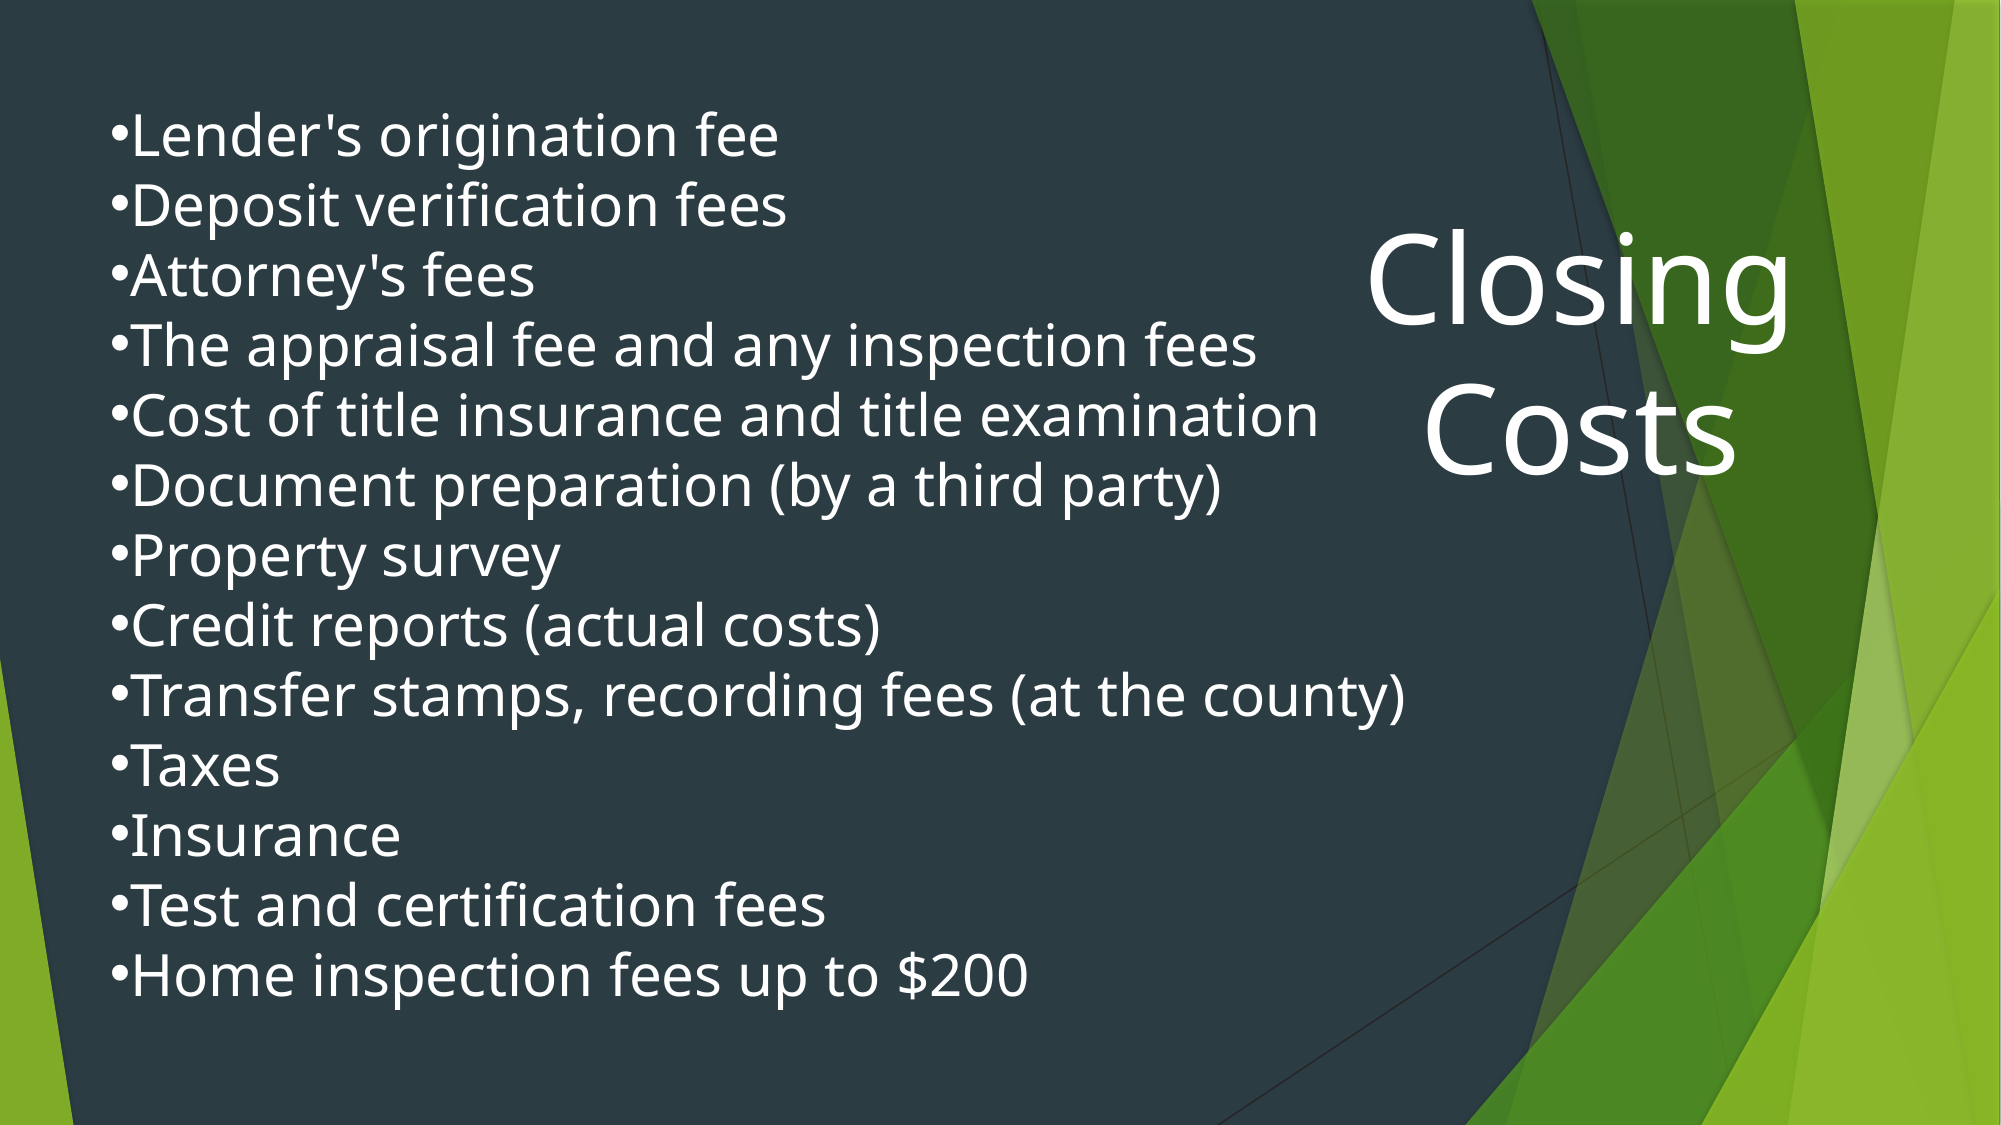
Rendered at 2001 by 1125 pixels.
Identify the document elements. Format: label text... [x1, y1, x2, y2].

text_box Lender's origination fee Deposit verification fees Attorney's fees The appraisal fee and any inspection fees Cost of title insurance and title examination Document preparation (by a third party) Property survey Credit reports (actual costs) Transfer stamps, recording fees (at the county) Taxes Insurance Test and certification fees Home inspection fees up to $200 [95, 90, 1503, 1015]
text_box Closing Costs [1301, 192, 1860, 507]
